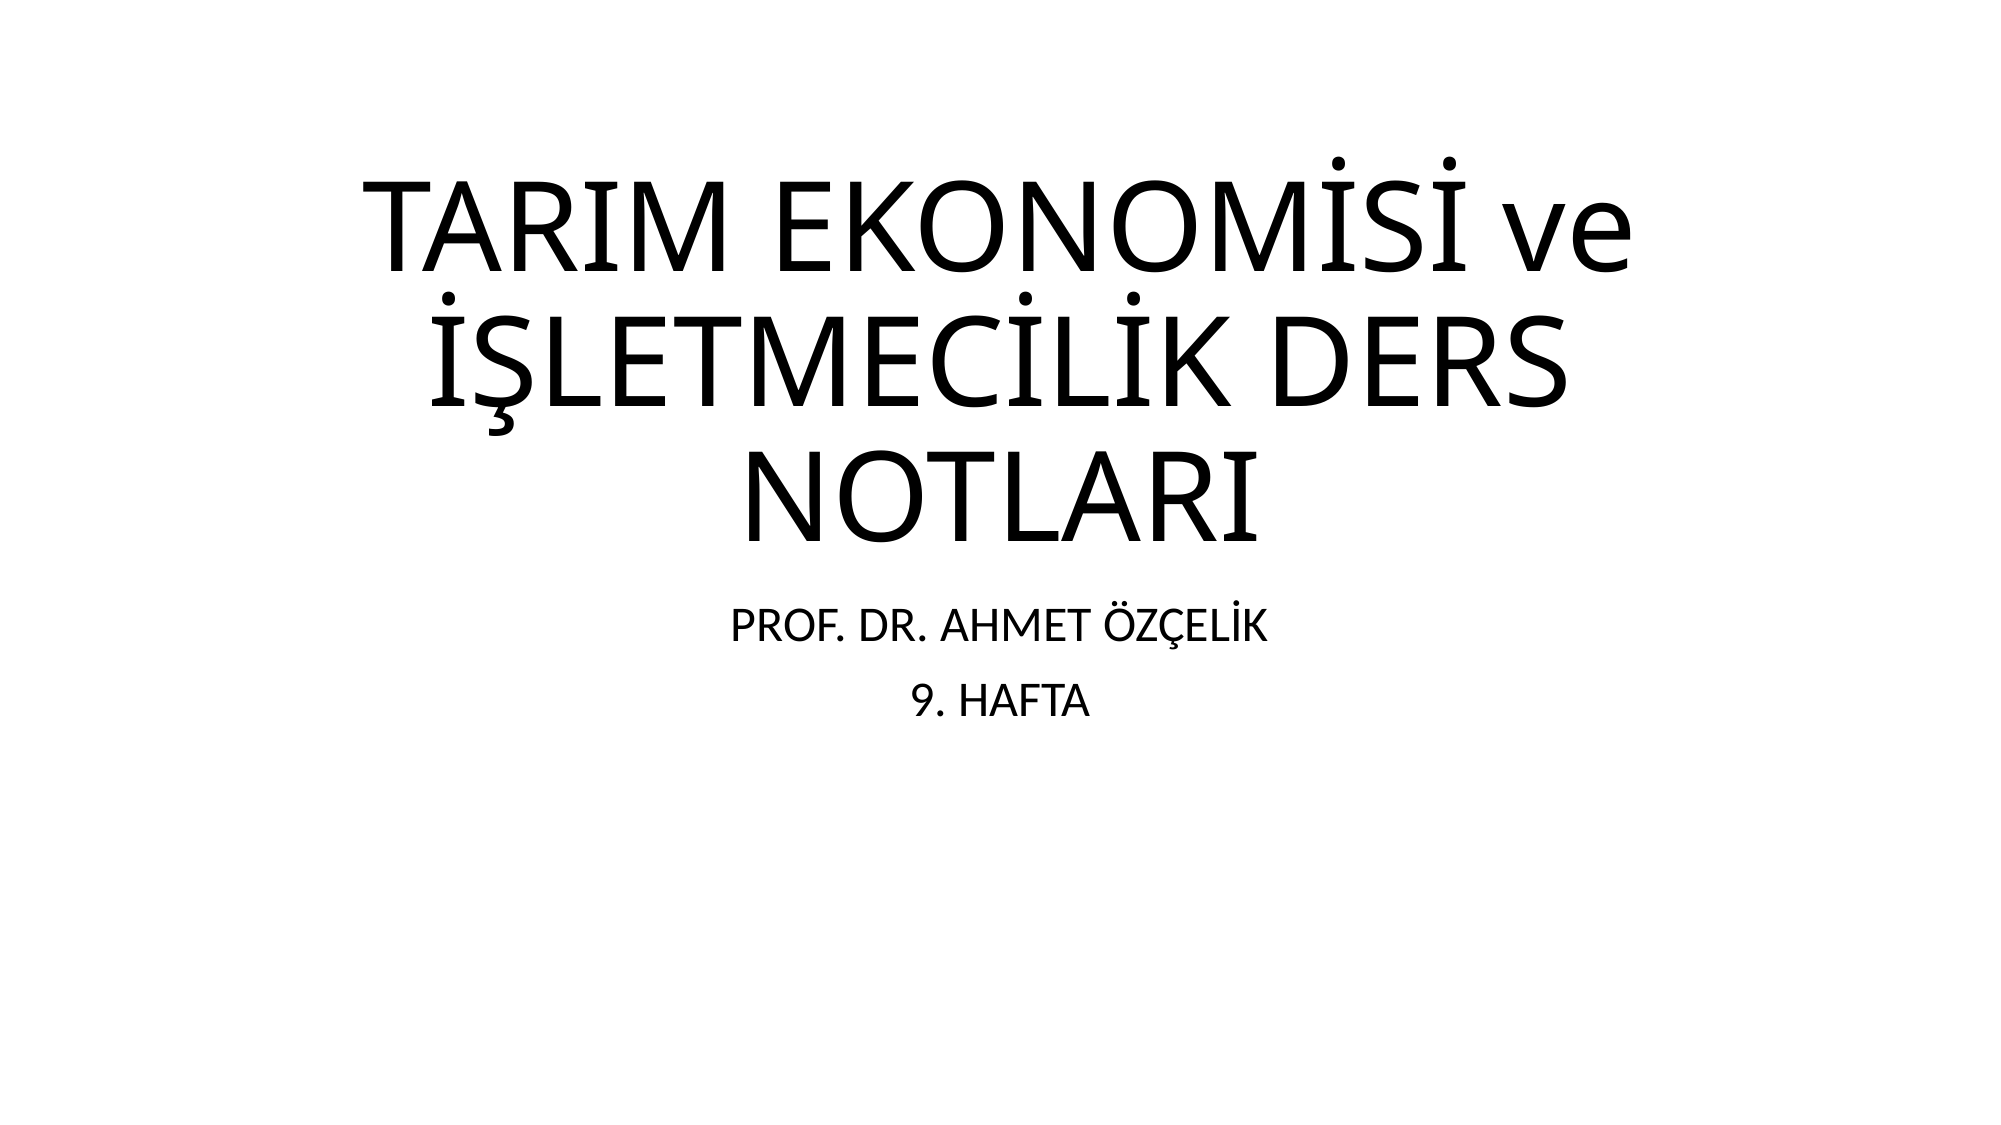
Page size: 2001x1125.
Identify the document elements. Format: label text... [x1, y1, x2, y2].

subtitle PROF. DR. AHMET ÖZÇELİK 9. HAFTA [249, 590, 1750, 863]
title TARIM EKONOMİSİ ve İŞLETMECİLİK DERS NOTLARI [249, 184, 1750, 576]
